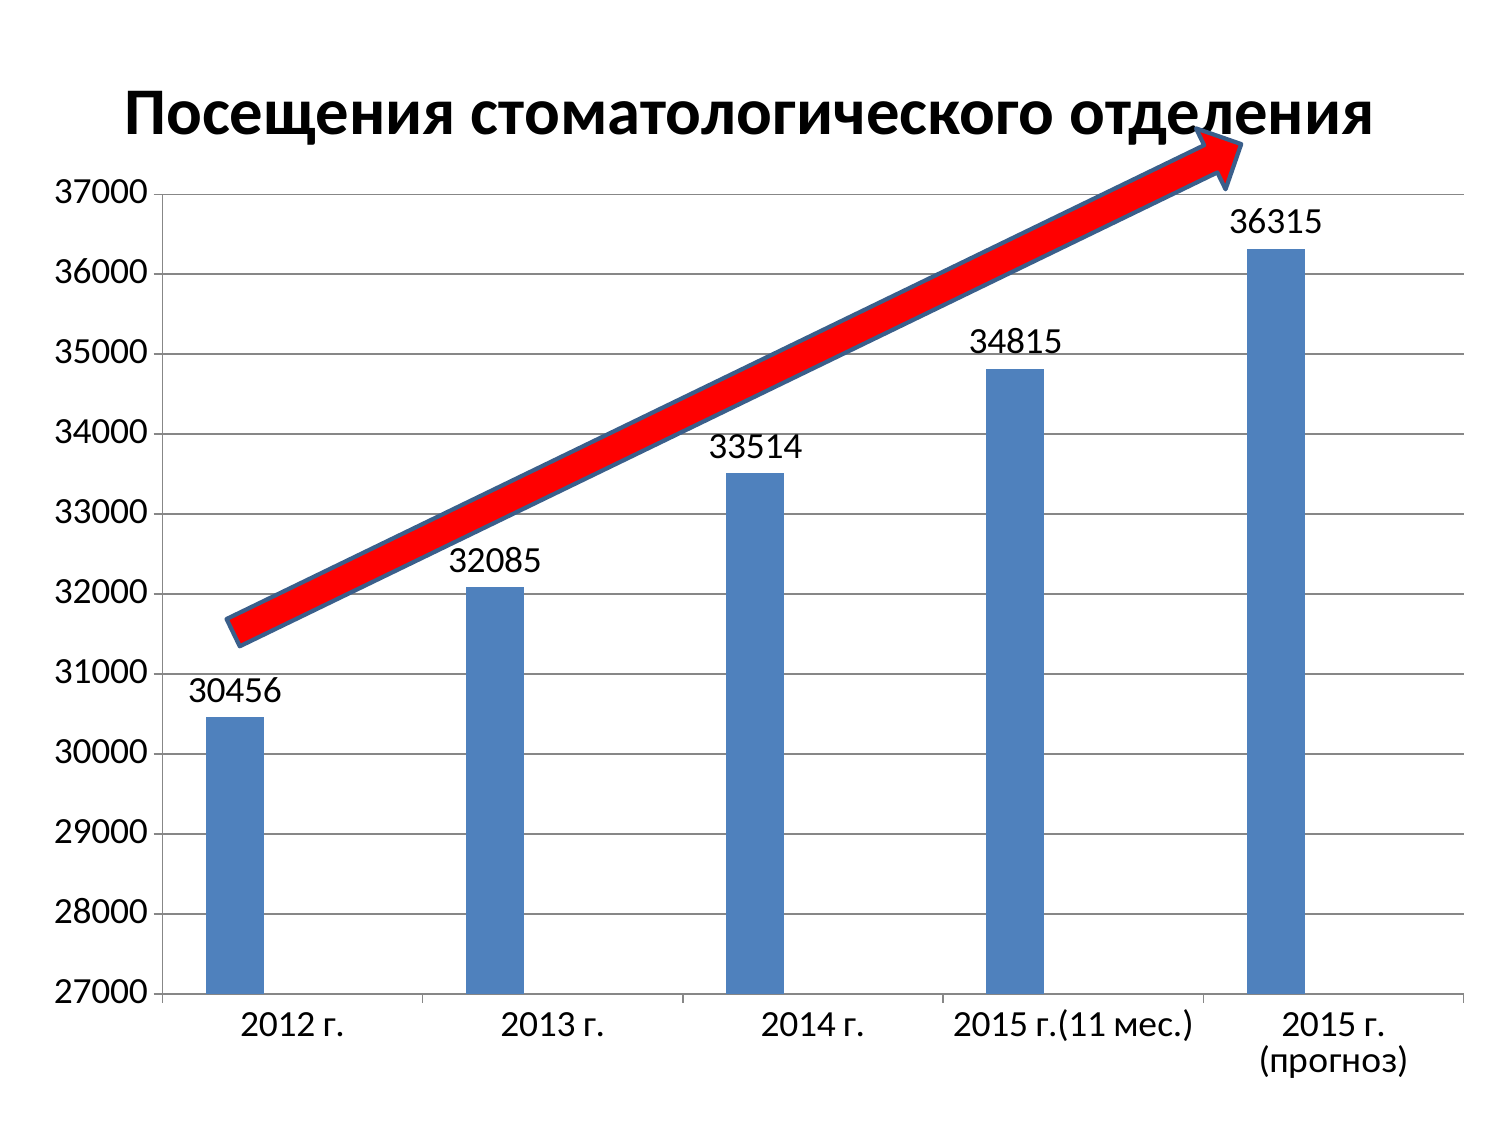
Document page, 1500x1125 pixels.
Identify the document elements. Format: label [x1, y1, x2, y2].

chart [29, 30, 1471, 1083]
